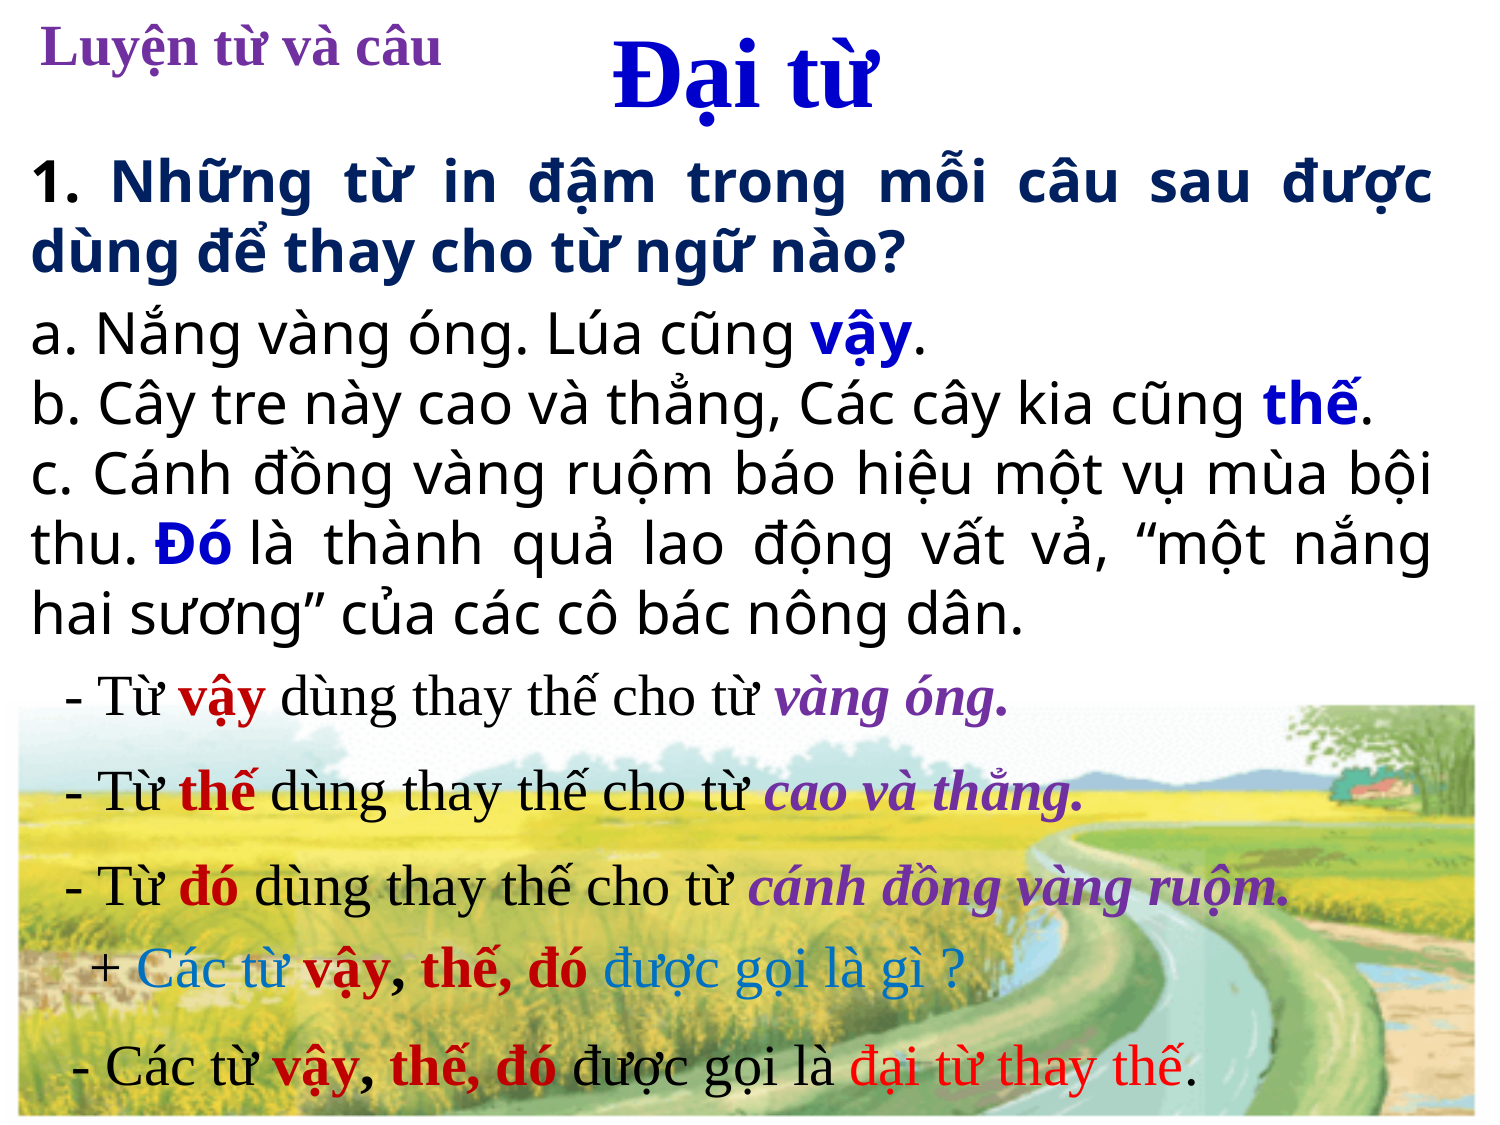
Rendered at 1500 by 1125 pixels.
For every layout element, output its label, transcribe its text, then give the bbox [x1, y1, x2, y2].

text_box Luyện từ và câu [0, 0, 484, 85]
text_box Đại từ [597, 0, 896, 135]
picture [4, 701, 1493, 1124]
text_box - Từ vậy dùng thay thế cho từ vàng óng. - Từ thế dùng thay thế cho từ cao và thẳng. - Từ đó dùng thay thế cho từ cánh đồng vàng ruộm. [49, 649, 1331, 701]
text_box 1. Những từ in đậm trong mỗi câu sau được dùng để thay cho từ ngữ nào? a. Nắng vàng óng. Lúa cũng vậy. b. Cây tre này cao và thẳng, Các cây kia cũng thế. c. Cánh đồng vàng ruộm báo hiệu một vụ mùa bội thu. Đó là thành quả lao động vất vả, “một nắng hai sương” của các cô bác nông dân. [16, 136, 1449, 654]
